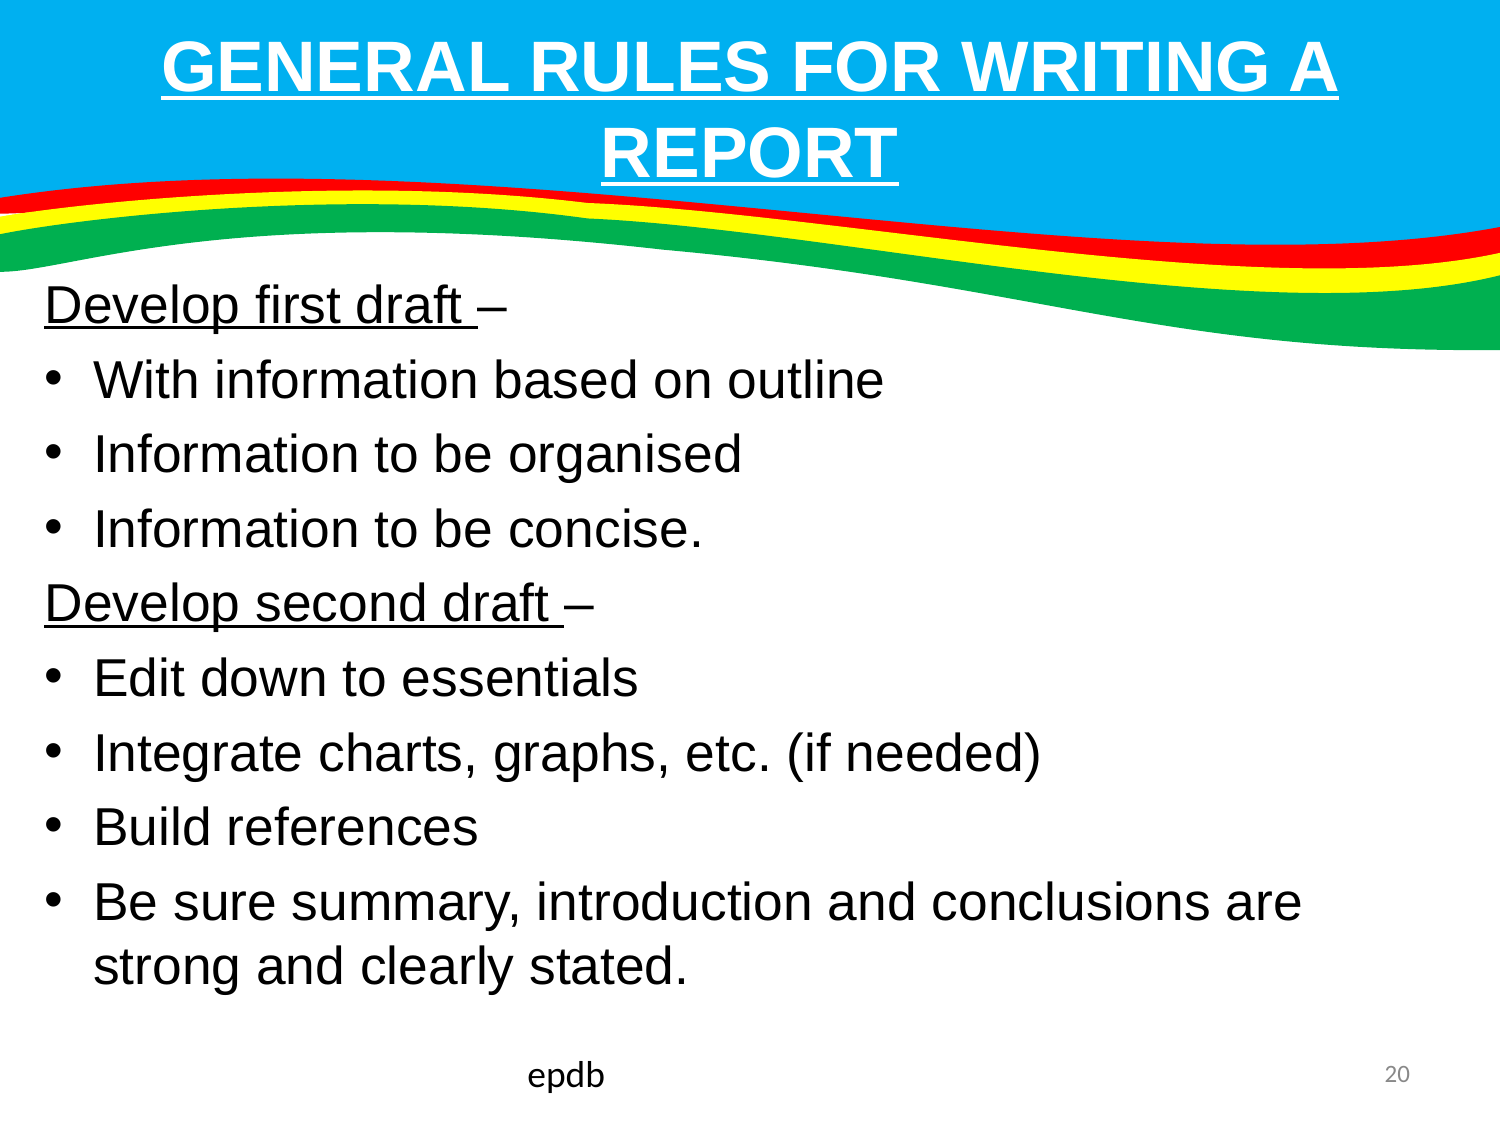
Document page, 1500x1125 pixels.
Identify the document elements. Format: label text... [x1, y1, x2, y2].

footer epdb [512, 1042, 988, 1103]
slide_number 20 [1074, 1042, 1425, 1103]
list Develop first draft – With information based on outline Information to be organised Information to be concise. Develop second draft – Edit down to essentials Integrate charts, graphs, etc. (if needed) Build references Be sure summary, introduction and conclusions are strong and clearly stated. [29, 262, 1380, 1005]
title GENERAL RULES FOR WRITING A REPORT [75, 12, 1425, 200]
